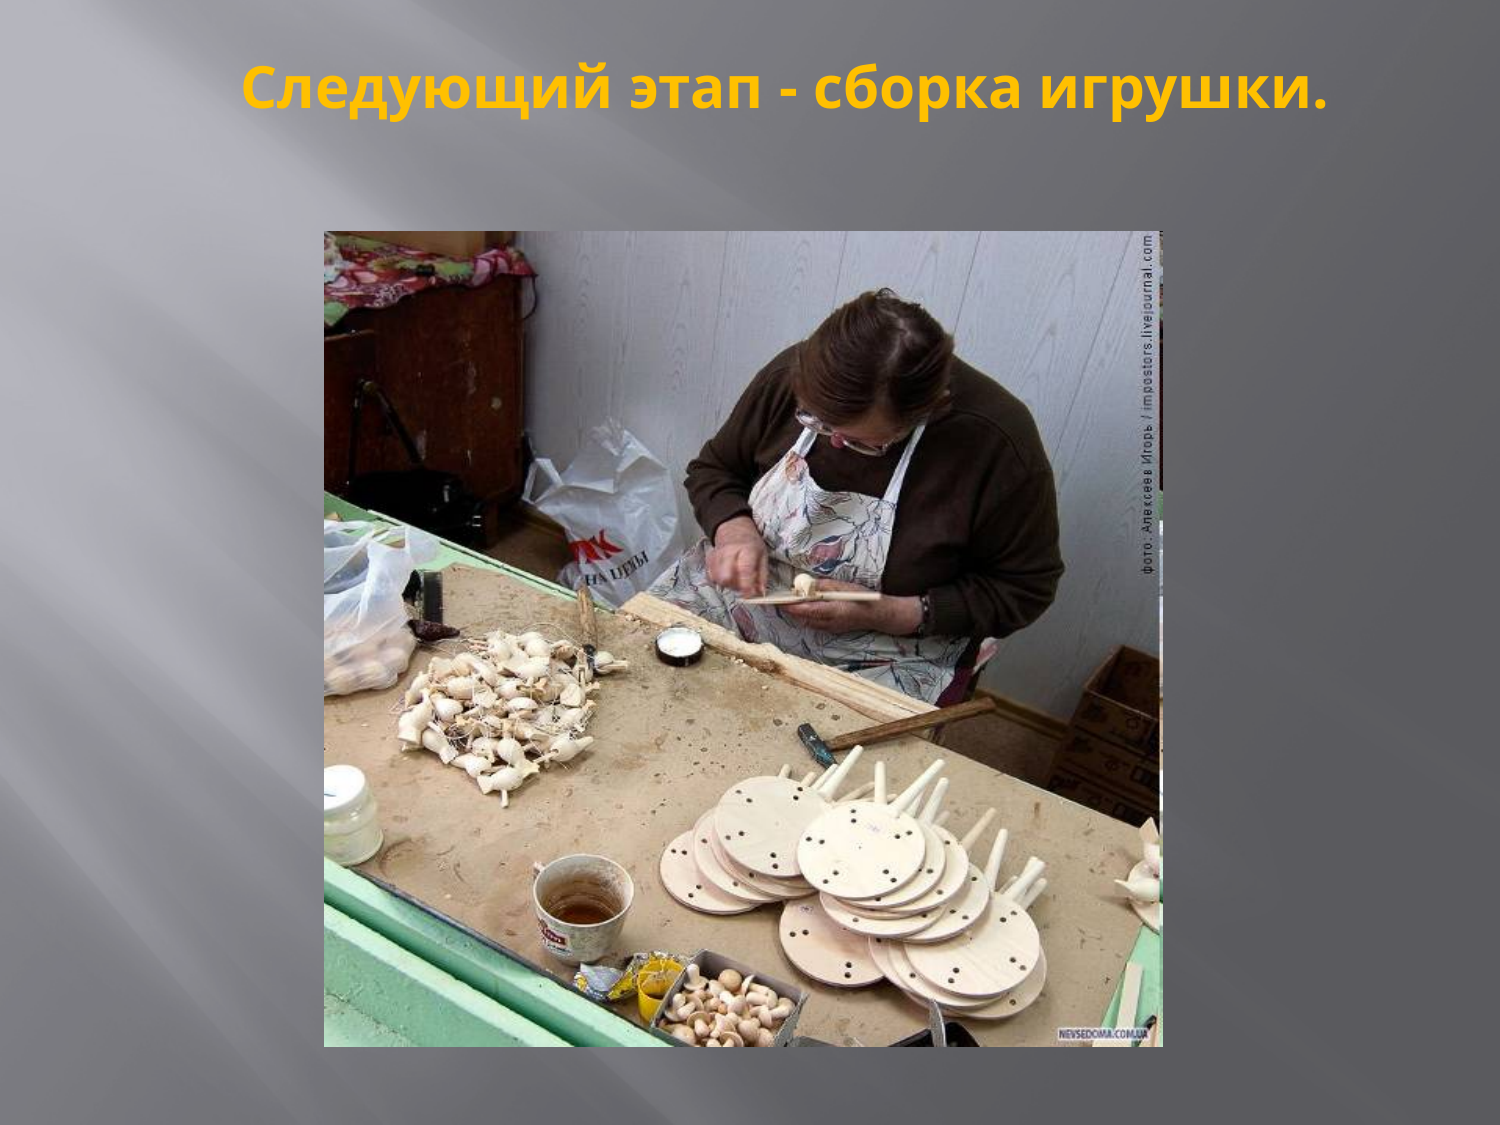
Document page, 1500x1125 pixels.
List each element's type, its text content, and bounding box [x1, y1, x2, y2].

list Следующий этап - сборка игрушки. [147, 42, 1400, 232]
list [324, 231, 1163, 1047]
